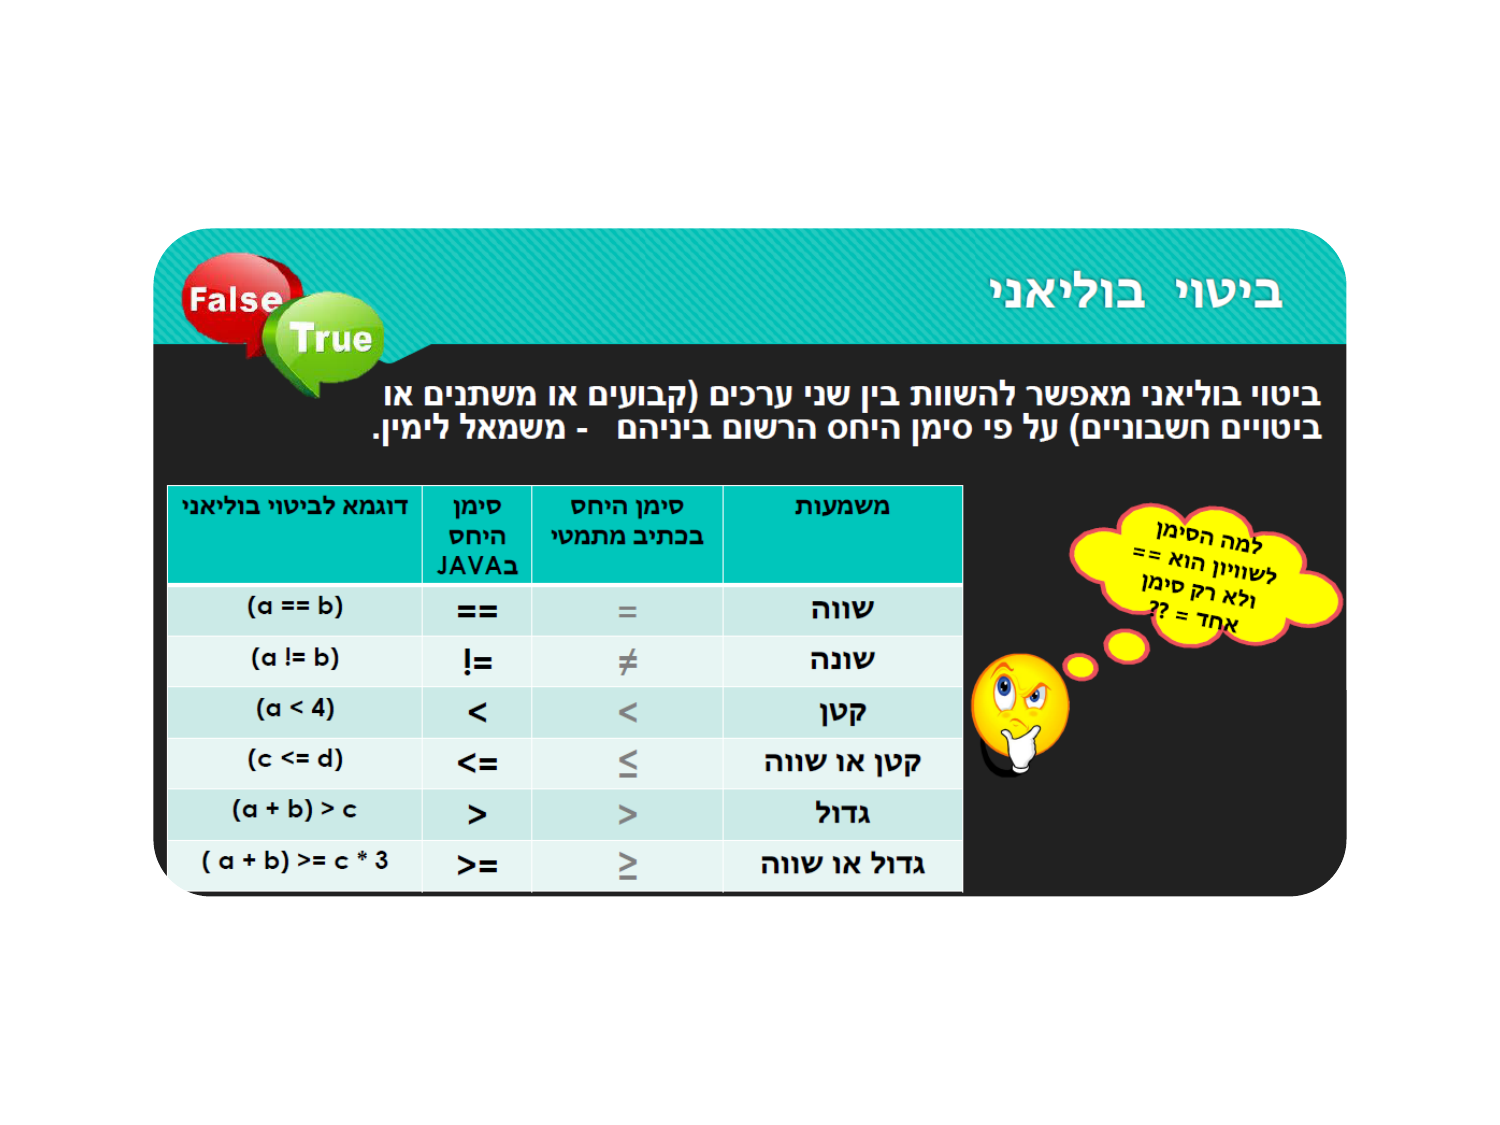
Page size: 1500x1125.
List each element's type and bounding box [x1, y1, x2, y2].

picture [153, 228, 1347, 897]
